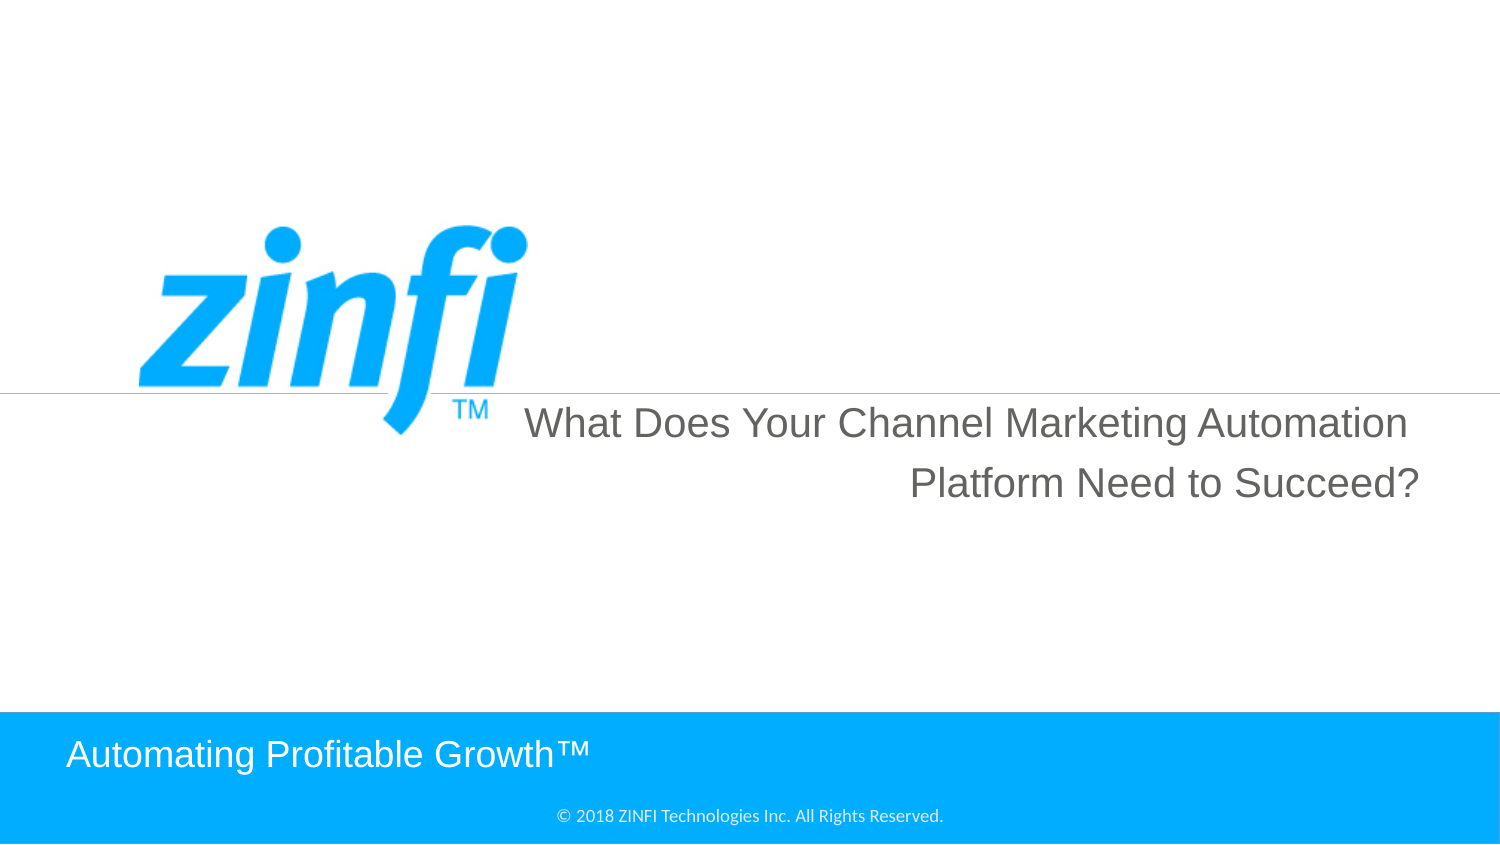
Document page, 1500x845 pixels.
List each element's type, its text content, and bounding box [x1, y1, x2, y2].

list What Does Your Channel Marketing Automation Platform Need to Succeed? [480, 393, 1435, 473]
picture [139, 218, 528, 441]
title Automating Profitable Growth™ [51, 727, 756, 793]
